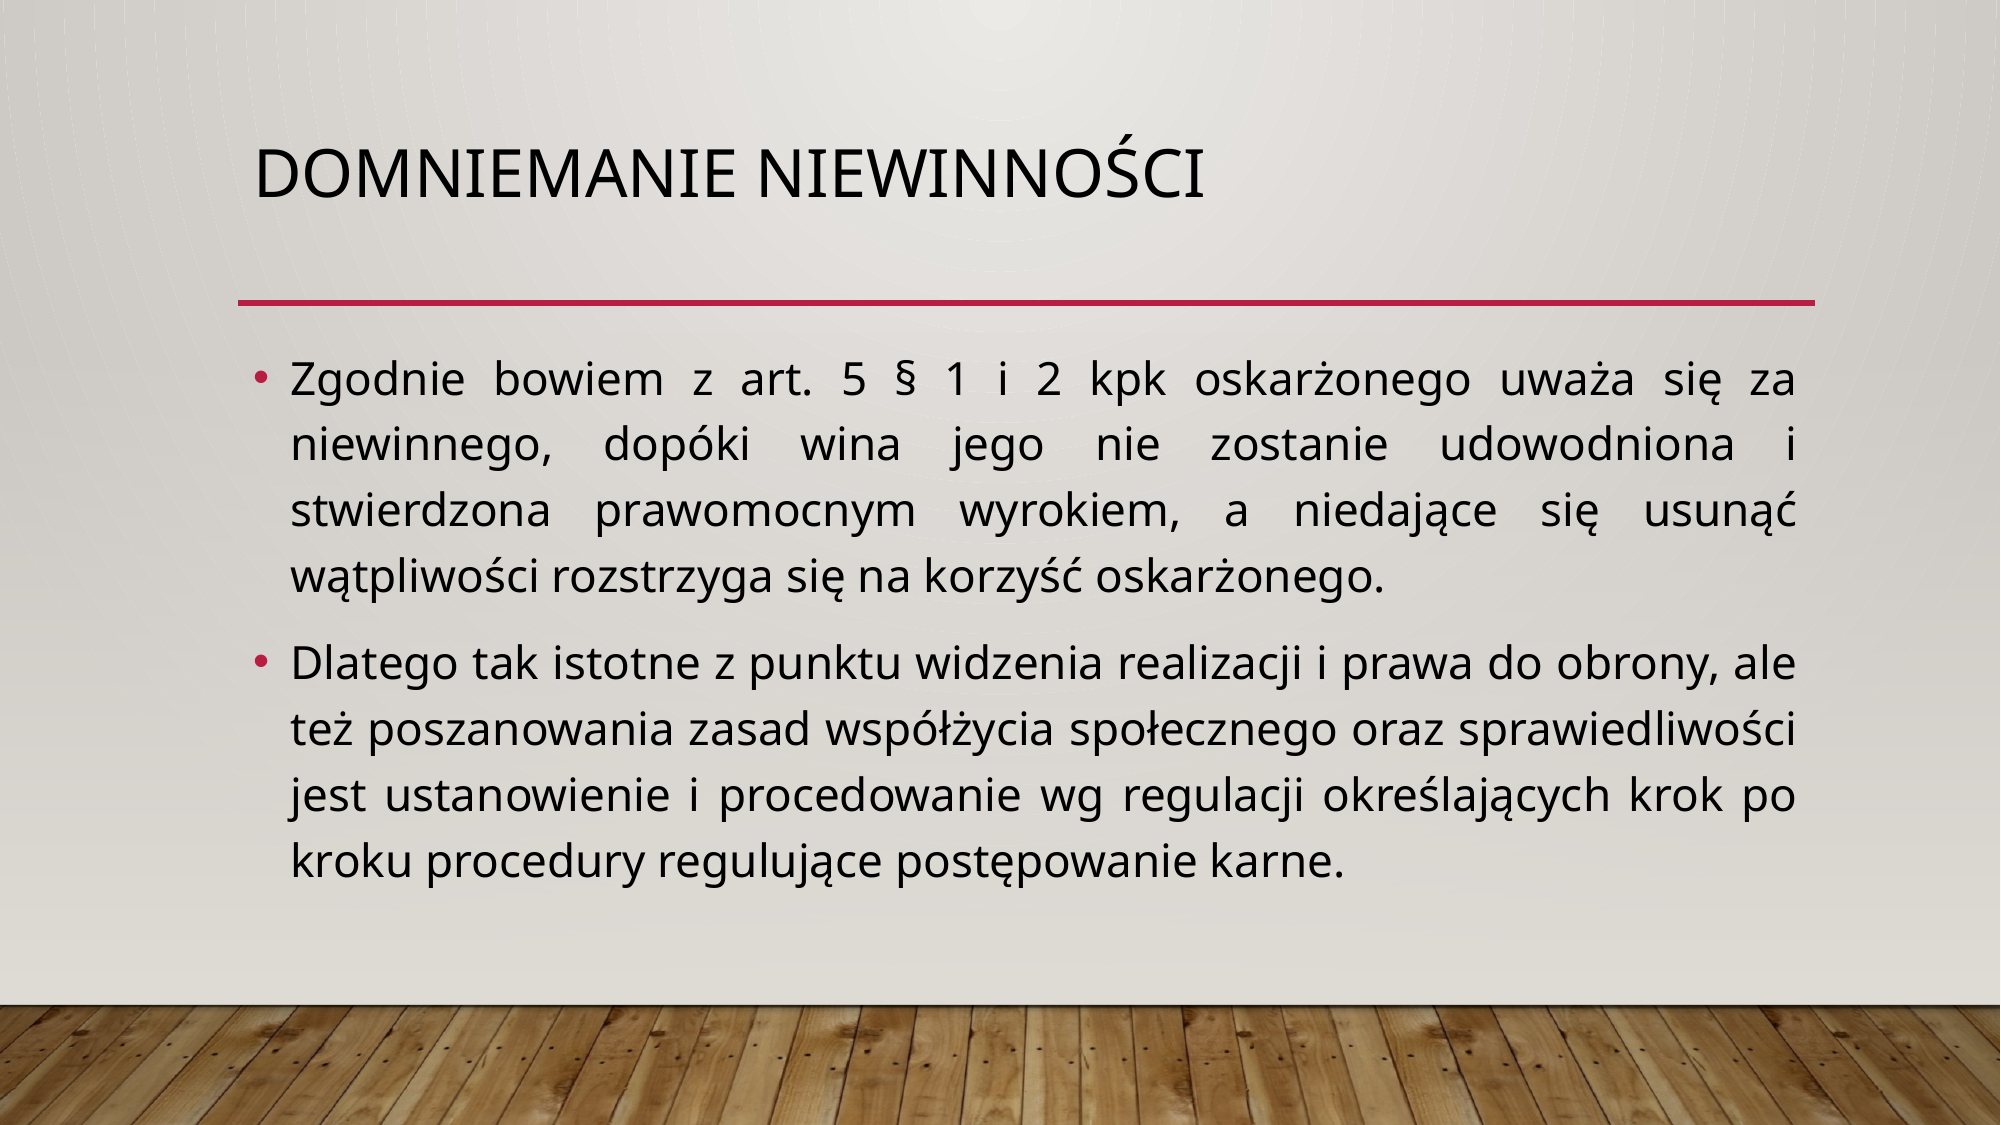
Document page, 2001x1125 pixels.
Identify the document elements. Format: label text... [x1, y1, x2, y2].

picture [0, 1005, 2000, 1125]
title Domniemanie niewinności [238, 131, 1814, 305]
list Zgodnie bowiem z art. 5 § 1 i 2 kpk oskarżonego uważa się za niewinnego, dopóki wina jego nie zostanie udowodniona i stwierdzona prawomocnym wyrokiem, a niedające się usunąć wątpliwości rozstrzyga się na korzyść oskarżonego. Dlatego tak istotne z punktu widzenia realizacji i prawa do obrony, ale też poszanowania zasad współżycia społecznego oraz sprawiedliwości jest ustanowienie i procedowanie wg regulacji określających krok po kroku procedury regulujące postępowanie karne. [238, 330, 1814, 897]
